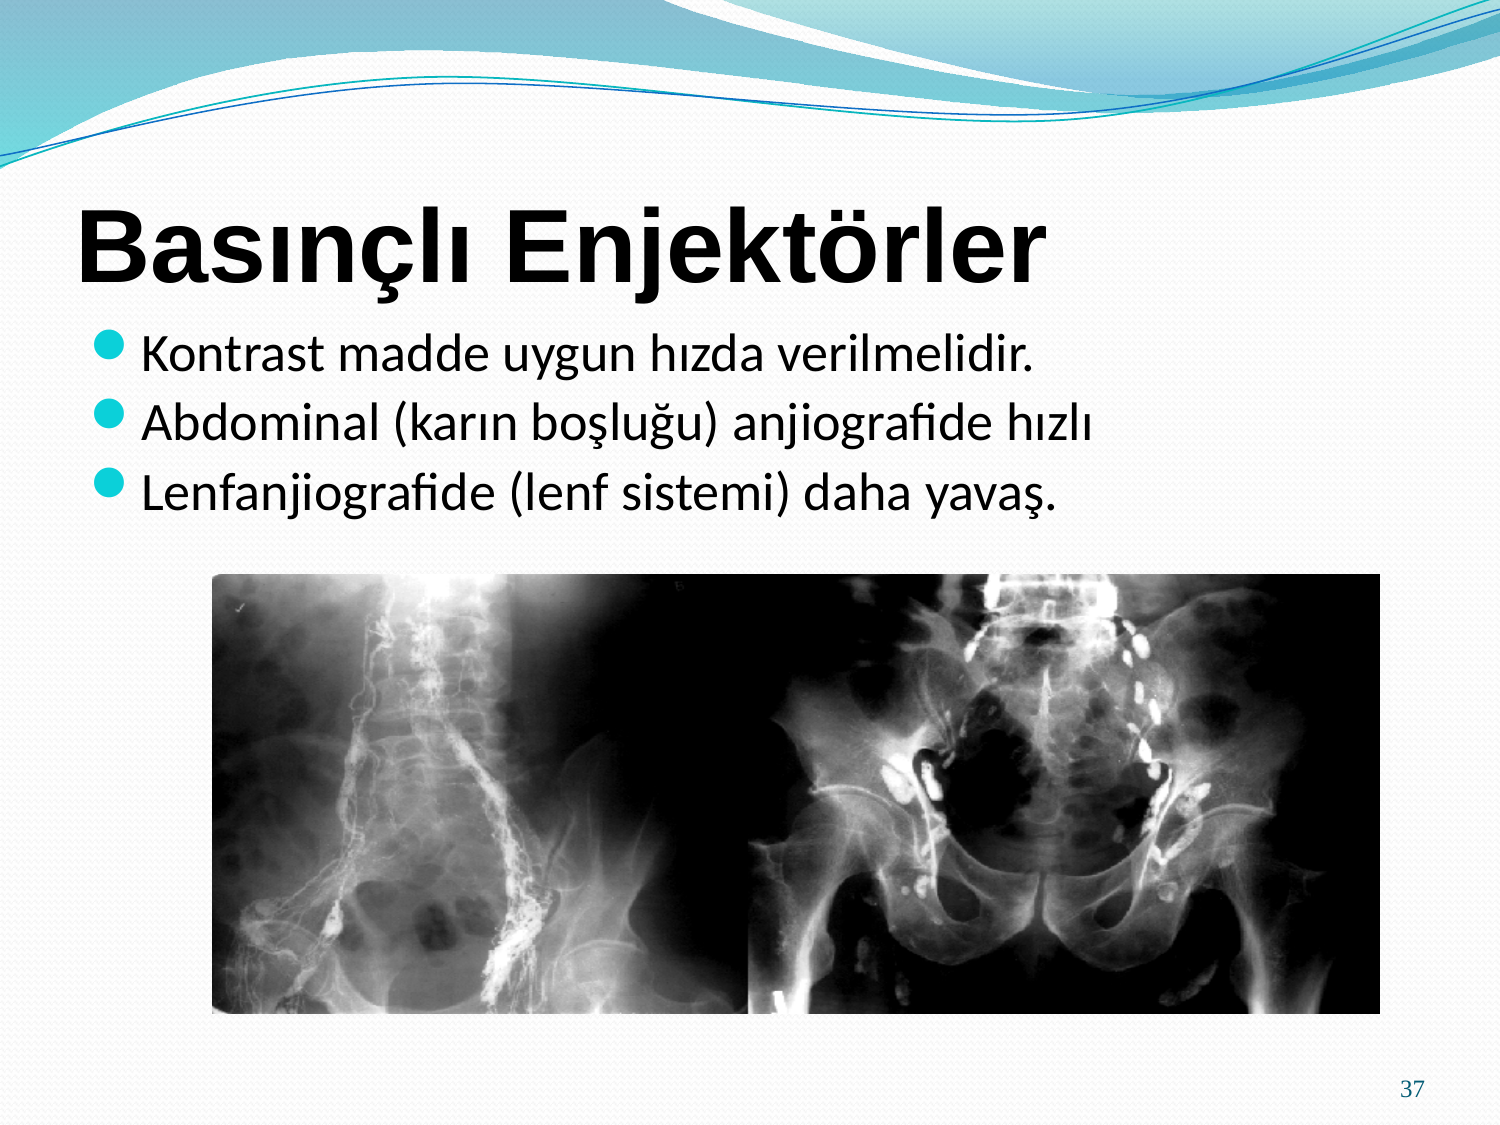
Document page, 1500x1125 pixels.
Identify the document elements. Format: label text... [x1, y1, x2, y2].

title Basınçlı Enjektörler [75, 115, 1425, 303]
slide_number 37 [1299, 1042, 1425, 1103]
picture [212, 574, 1380, 1015]
list Kontrast madde uygun hızda verilmelidir. Abdominal (karın boşluğu) anjiografide hızlı Lenfanjiografide (lenf sistemi) daha yavaş. [75, 317, 1425, 1038]
